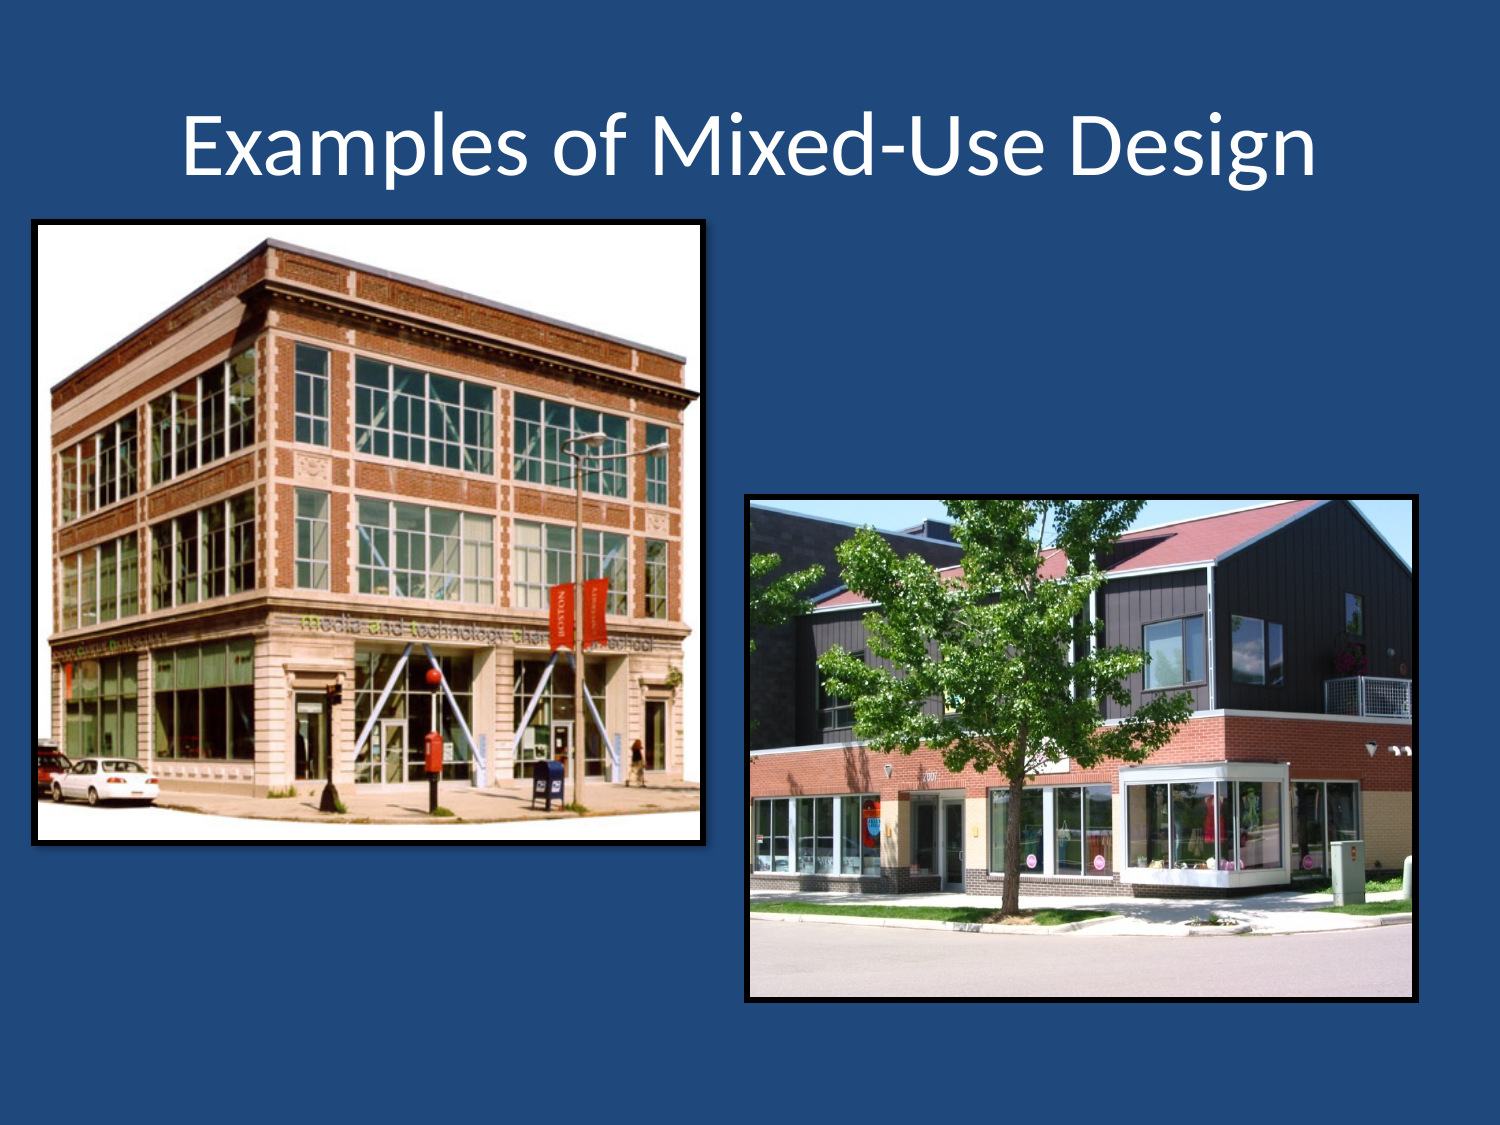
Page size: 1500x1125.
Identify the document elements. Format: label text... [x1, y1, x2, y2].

title Examples of Mixed-Use Design [74, 44, 1426, 233]
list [749, 499, 1413, 998]
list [37, 224, 701, 841]
